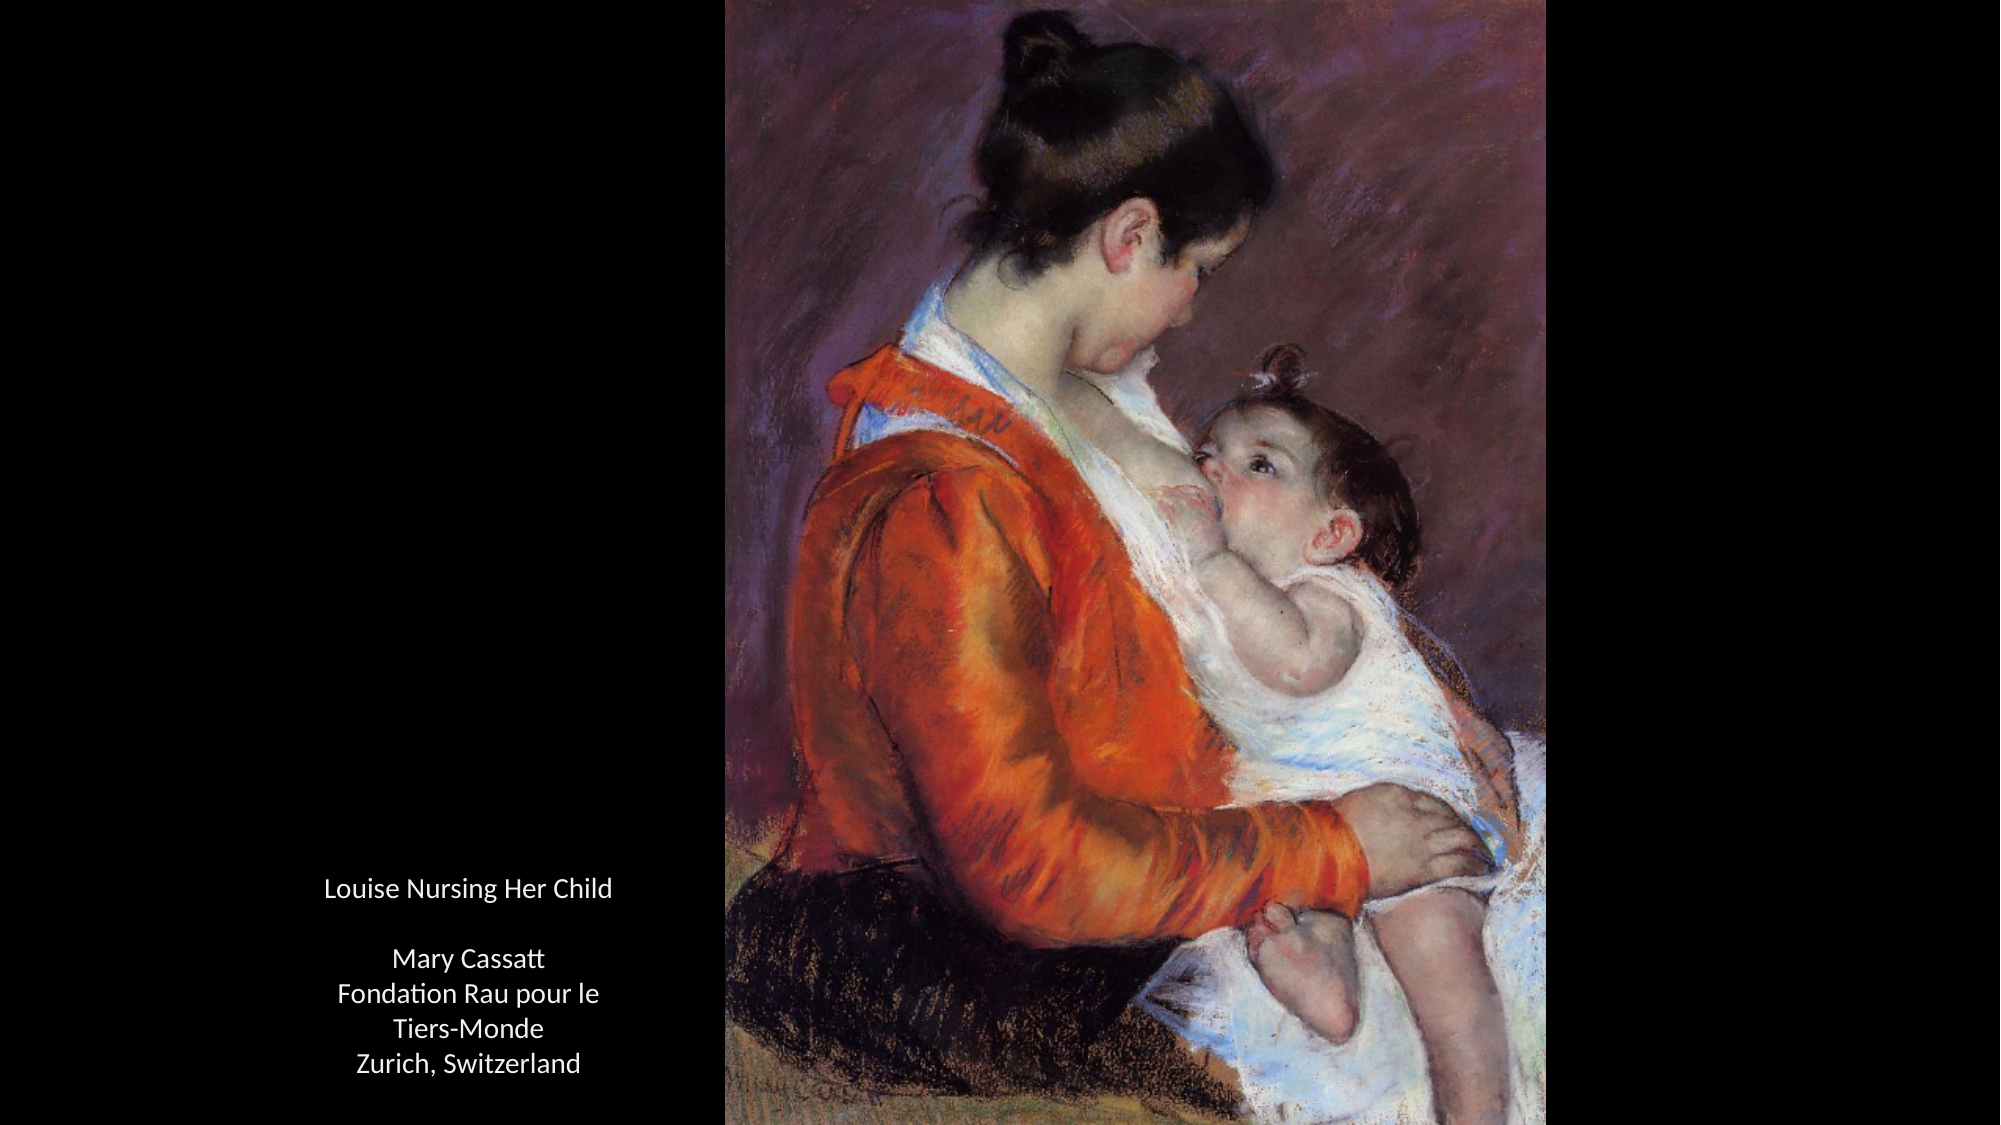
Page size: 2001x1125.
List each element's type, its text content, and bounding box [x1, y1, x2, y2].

text_box Louise Nursing Her Child Mary Cassatt Fondation Rau pour le Tiers-Monde Zurich, Switzerland [287, 862, 650, 1087]
picture [724, 0, 1546, 1125]
